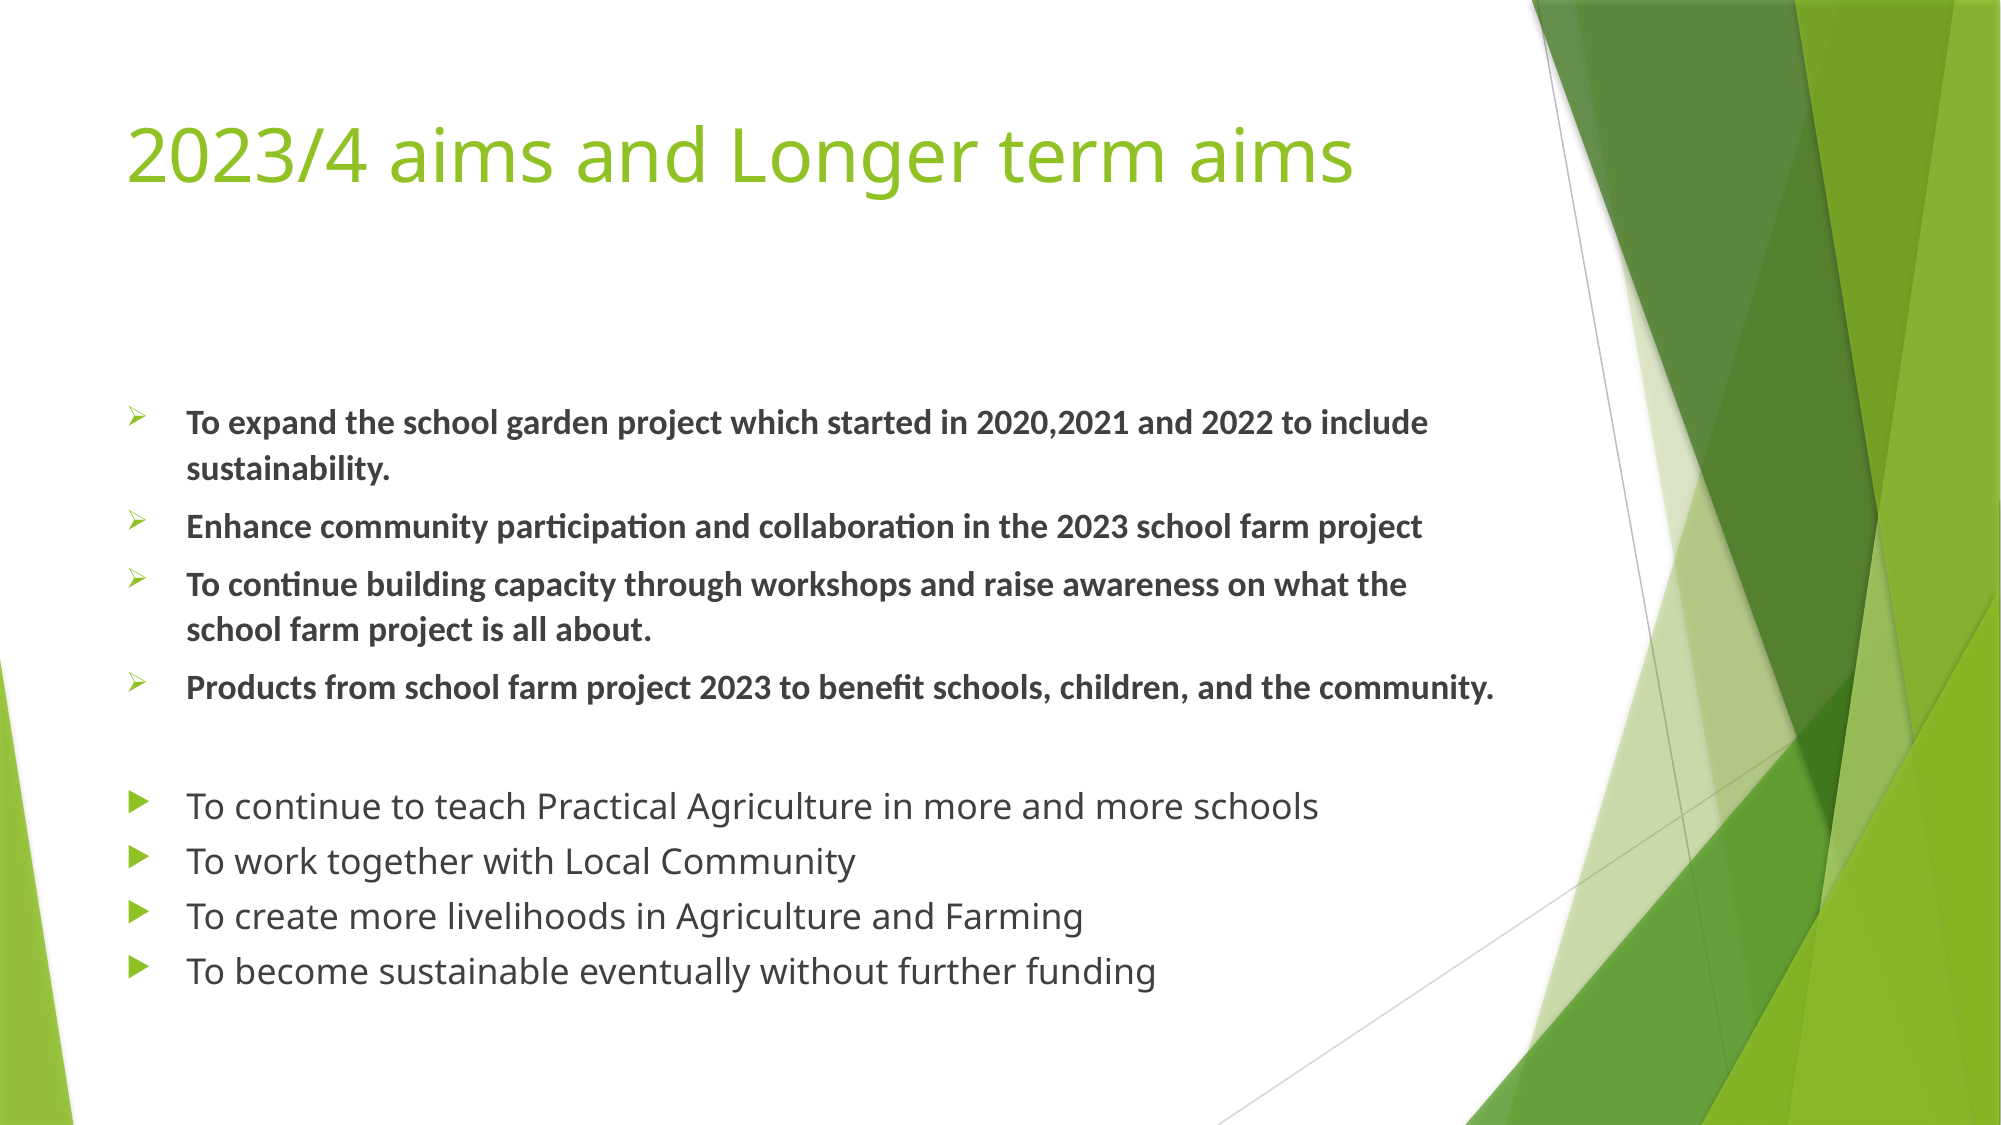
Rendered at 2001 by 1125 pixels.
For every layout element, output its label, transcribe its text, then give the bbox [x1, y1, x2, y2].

list To expand the school garden project which started in 2020,2021 and 2022 to include sustainability. Enhance community participation and collaboration in the 2023 school farm project To continue building capacity through workshops and raise awareness on what the school farm project is all about. Products from school farm project 2023 to benefit schools, children, and the community. To continue to teach Practical Agriculture in more and more schools To work together with Local Community To create more livelihoods in Agriculture and Farming To become sustainable eventually without further funding [111, 388, 1522, 1025]
title 2023/4 aims and Longer term aims [111, 99, 1522, 317]
